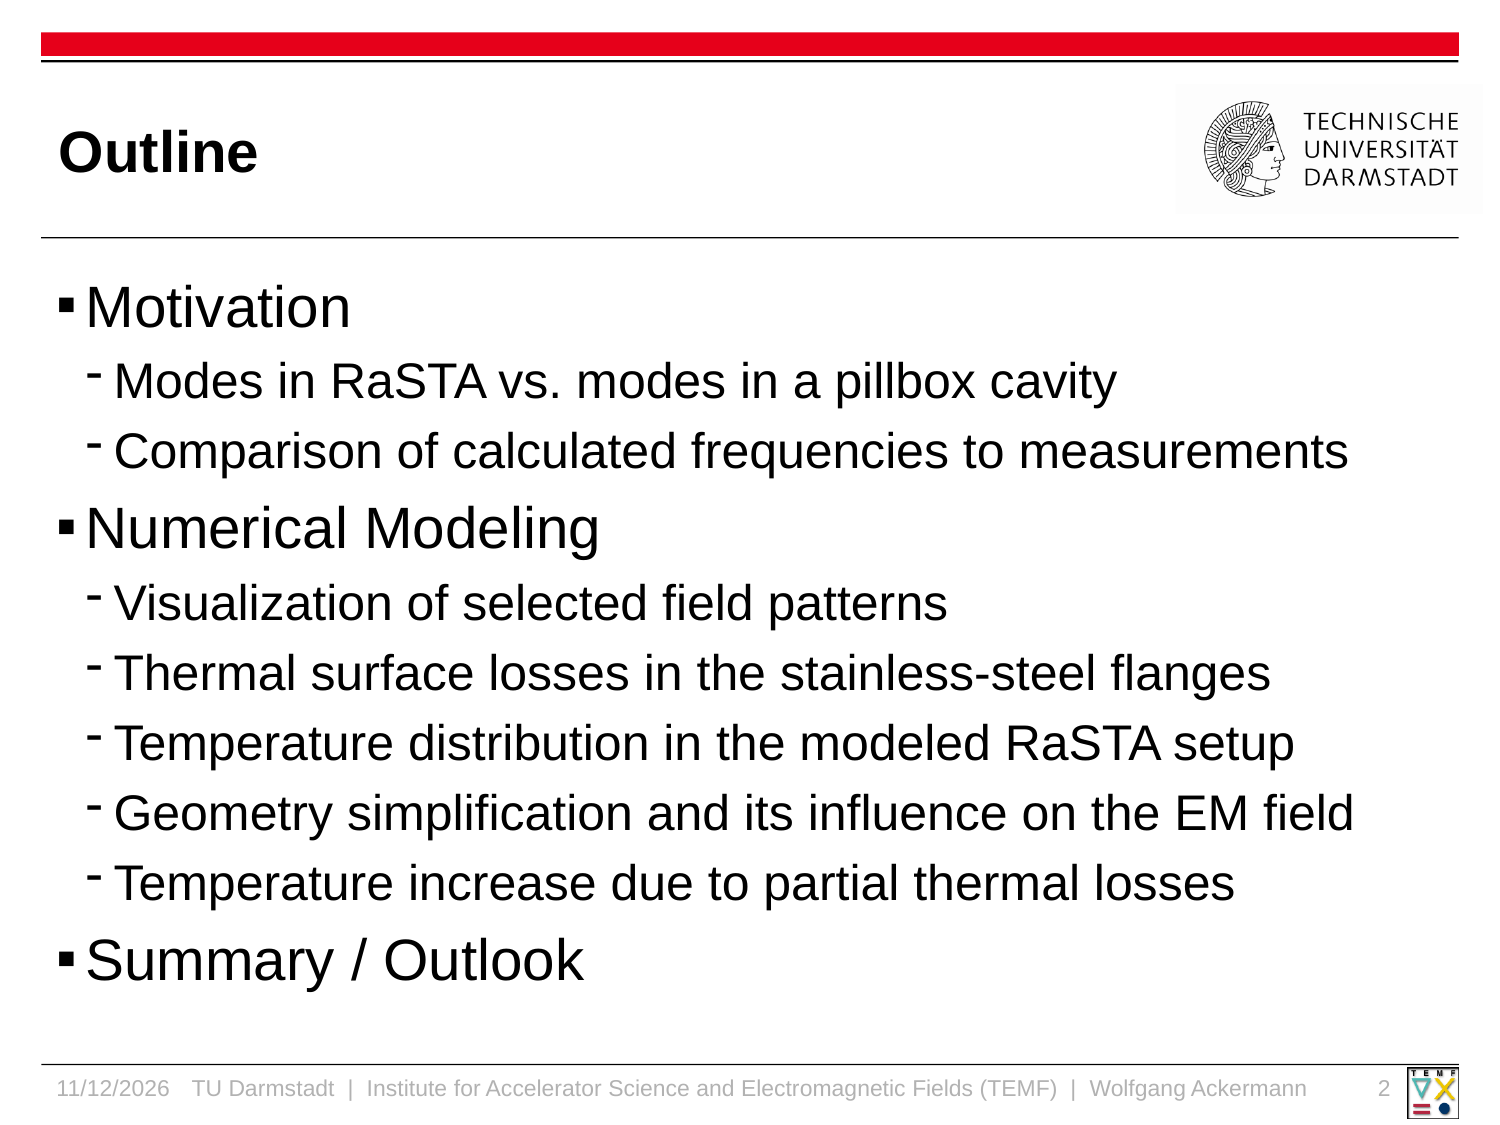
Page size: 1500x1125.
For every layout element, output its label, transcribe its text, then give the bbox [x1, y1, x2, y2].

slide_number 2 [1359, 1057, 1406, 1118]
list Motivation Modes in RaSTA vs. modes in a pillbox cavity Comparison of calculated frequencies to measurements Numerical Modeling Visualization of selected field patterns Thermal surface losses in the stainless-steel flanges Temperature distribution in the modeled RaSTA setup Geometry simplification and its influence on the EM field Temperature increase due to partial thermal losses Summary / Outlook [40, 260, 1459, 1048]
picture [1188, 84, 1483, 214]
picture [1407, 1067, 1459, 1119]
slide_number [41, 1057, 195, 1118]
footer TU Darmstadt | Institute for Accelerator Science and Electromagnetic Fields (TEMF) | Wolfgang Ackermann [195, 1057, 1359, 1118]
title Outline [58, 79, 1188, 218]
